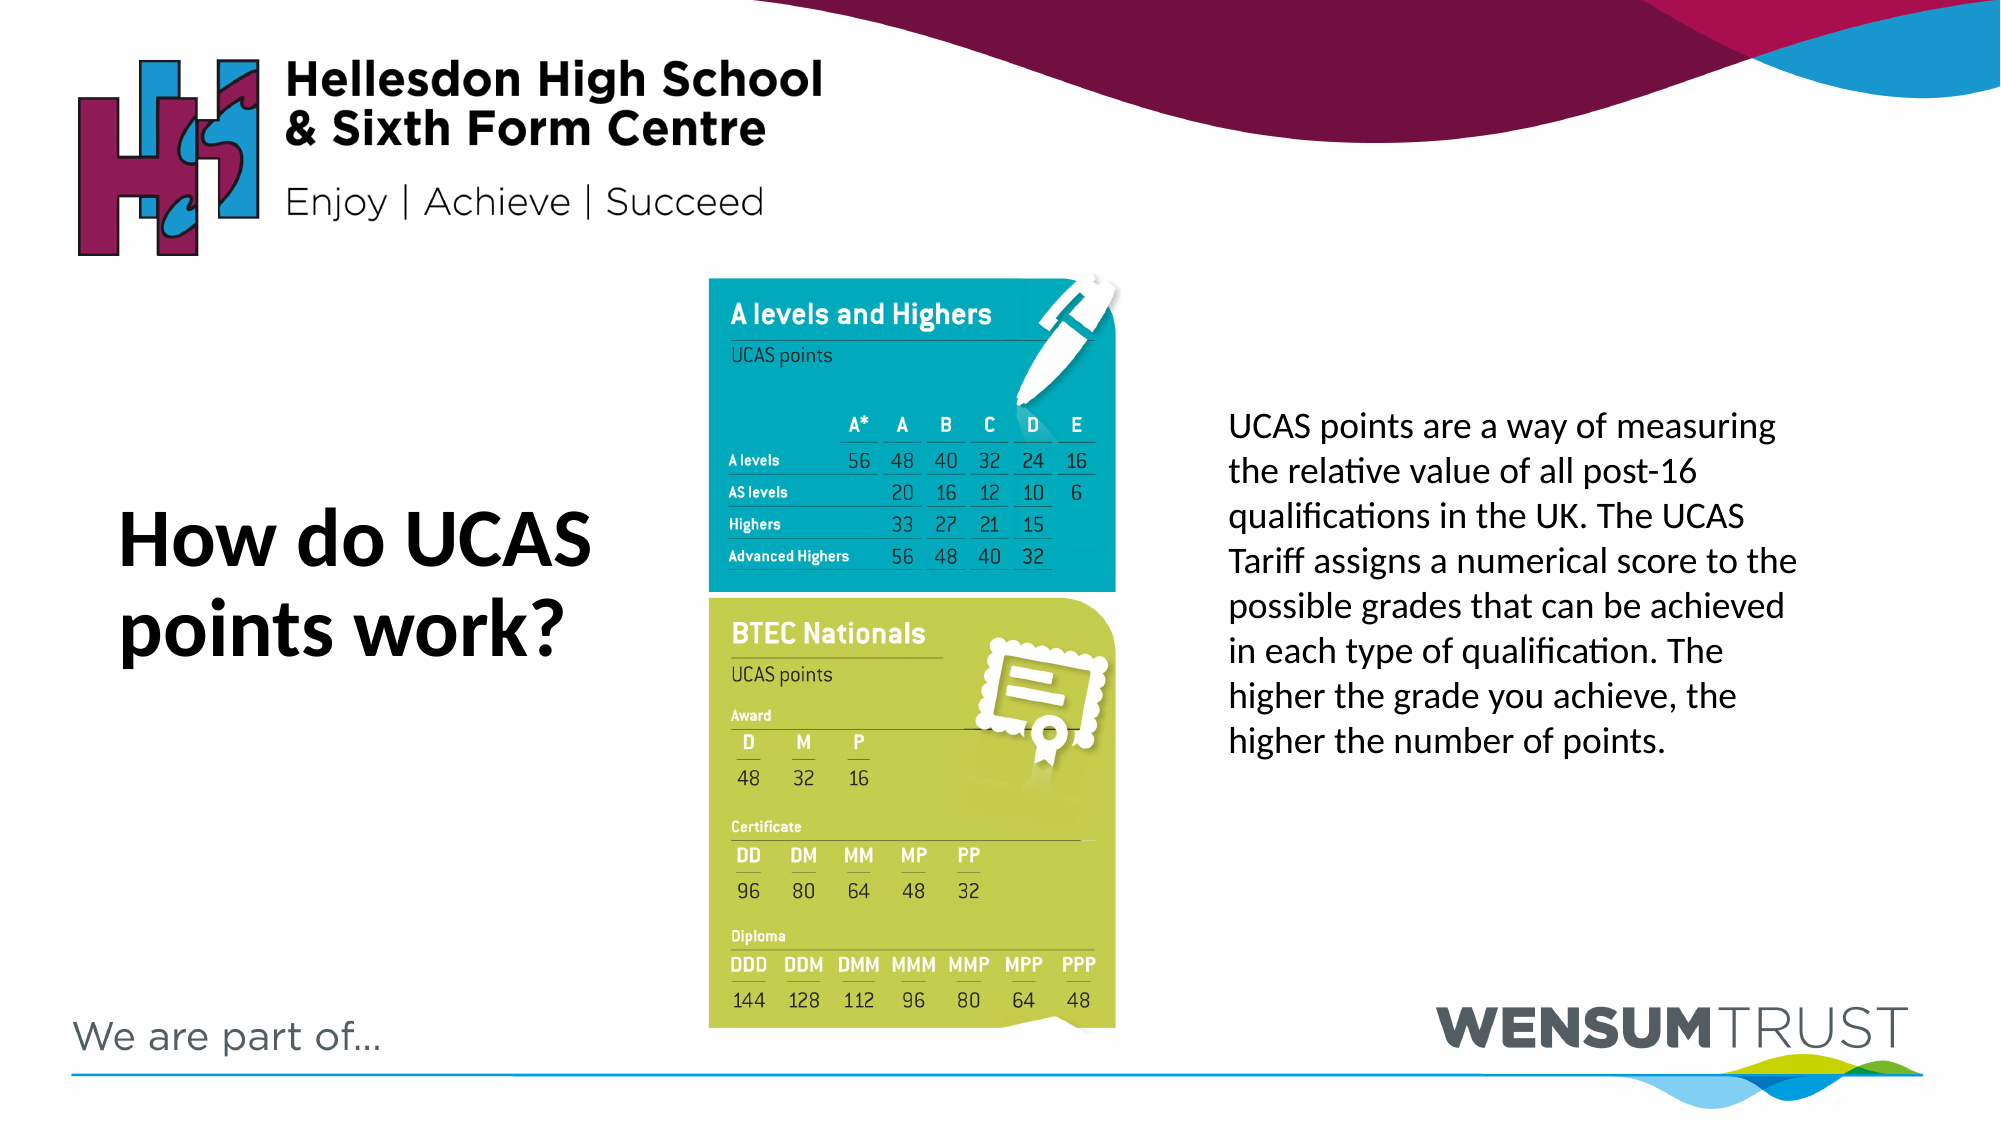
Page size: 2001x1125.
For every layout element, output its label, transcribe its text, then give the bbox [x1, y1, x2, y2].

picture [0, 0, 2001, 1125]
list UCAS points are a way of measuring the relative value of all post-16 qualifications in the UK. The UCAS Tariff assigns a numerical score to the possible grades that can be achieved in each type of qualification. The higher the grade you achieve, the higher the number of points. [1213, 393, 1834, 886]
title How do UCAS points work? [103, 476, 668, 694]
